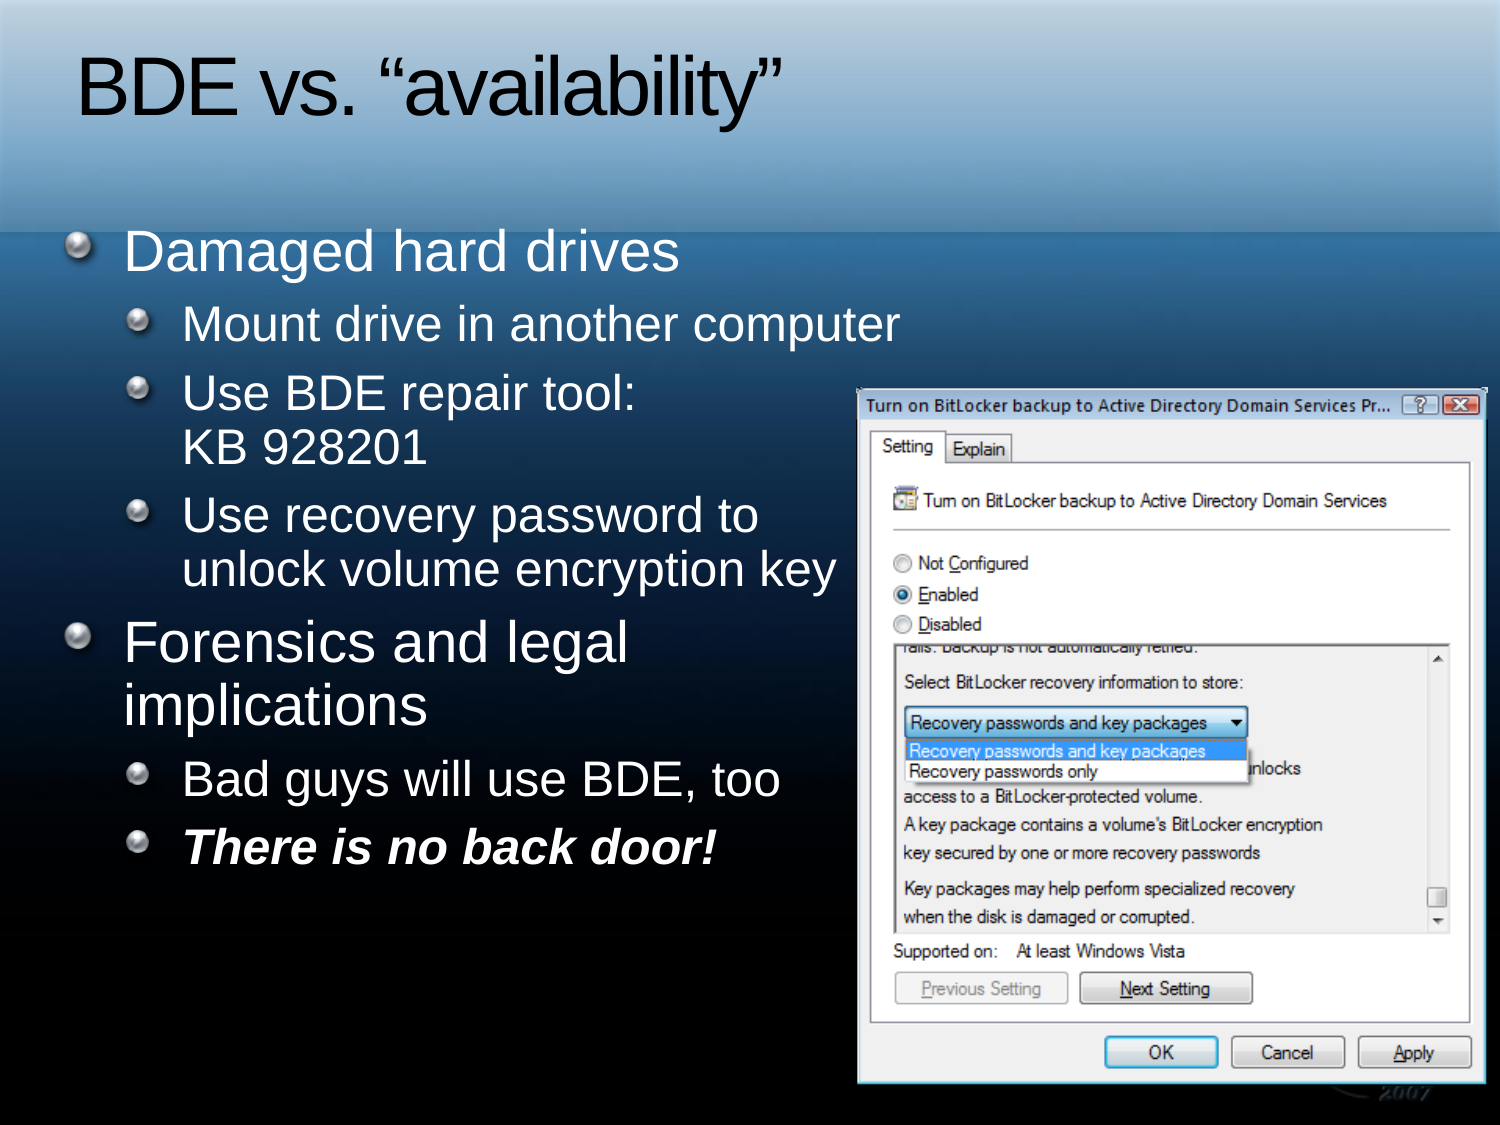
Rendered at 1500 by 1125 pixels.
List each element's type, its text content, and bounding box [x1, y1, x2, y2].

picture [122, 373, 158, 409]
list Damaged hard drives Mount drive in another computer Use BDE repair tool: KB 928201 Use recovery password to unlock volume encryption key Forensics and legal implications Bad guys will use BDE, too There is no back door! [60, 221, 1436, 882]
picture [122, 305, 158, 341]
picture [0, 228, 1500, 1125]
picture [122, 496, 158, 532]
picture [122, 759, 158, 795]
title BDE vs. “availability” [60, 35, 1436, 137]
picture [122, 827, 158, 863]
